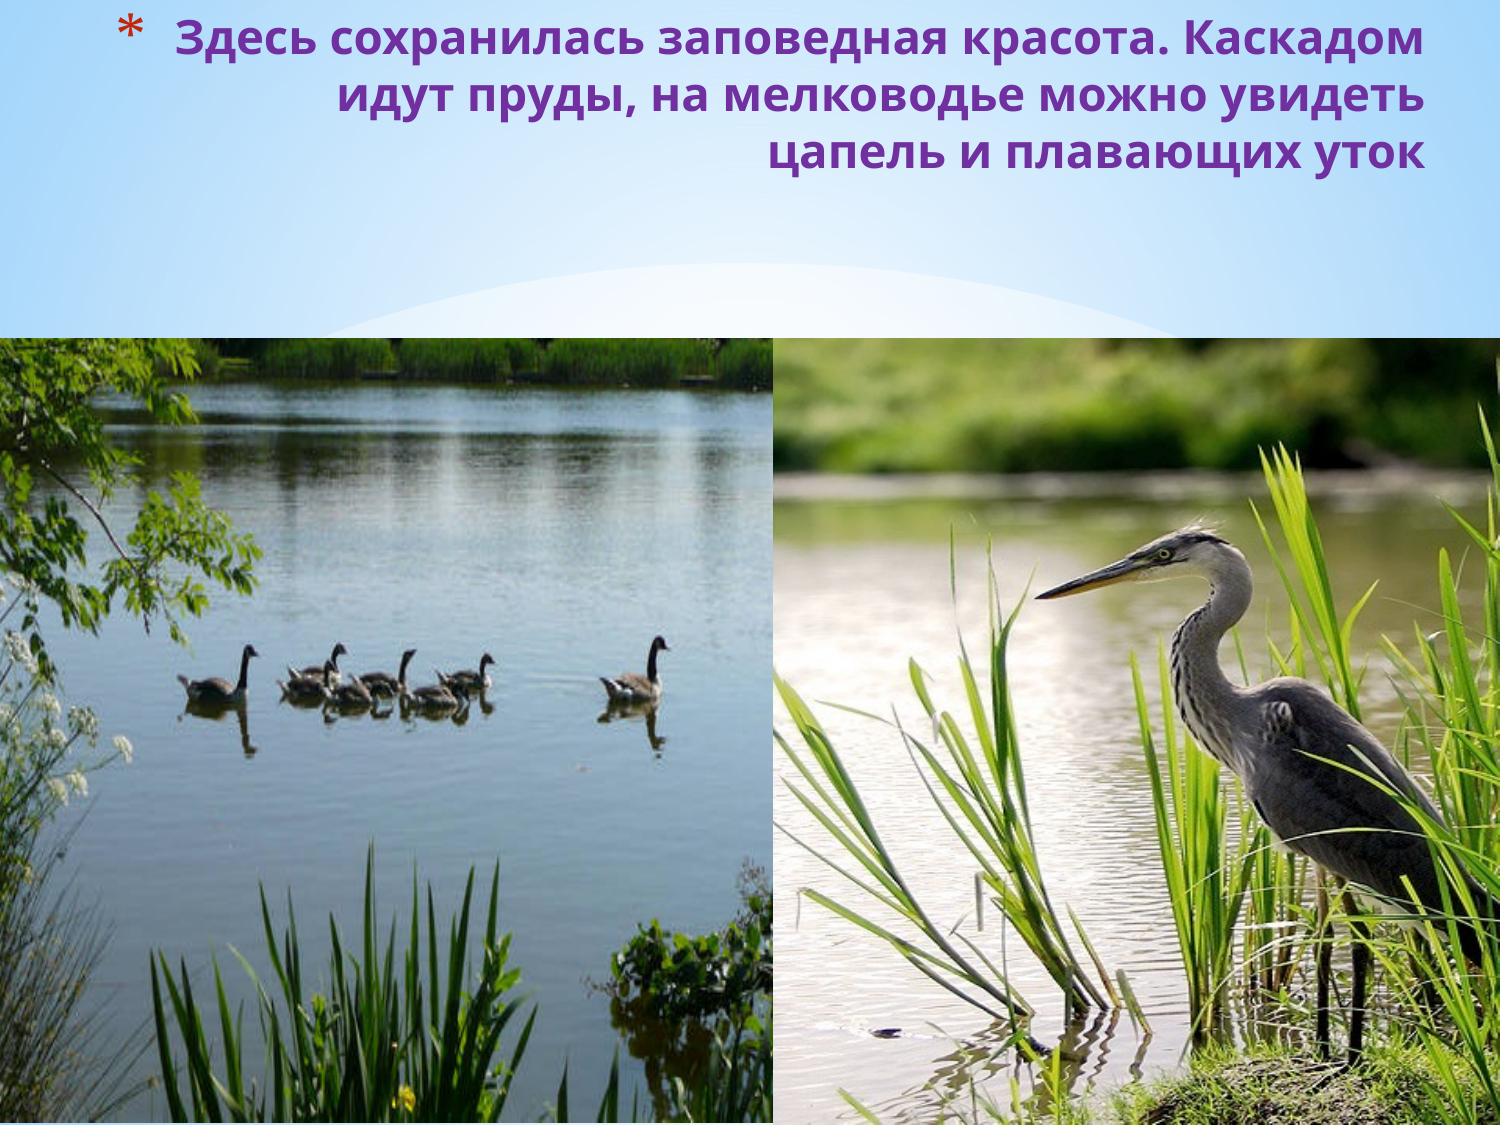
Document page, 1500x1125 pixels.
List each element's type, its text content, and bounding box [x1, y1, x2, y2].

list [0, 337, 771, 1123]
title Здесь сохранилась заповедная красота. Каскадом идут пруды, на мелководье можно увидеть цапель и плавающих уток [100, 0, 1441, 188]
picture [773, 337, 1500, 1125]
